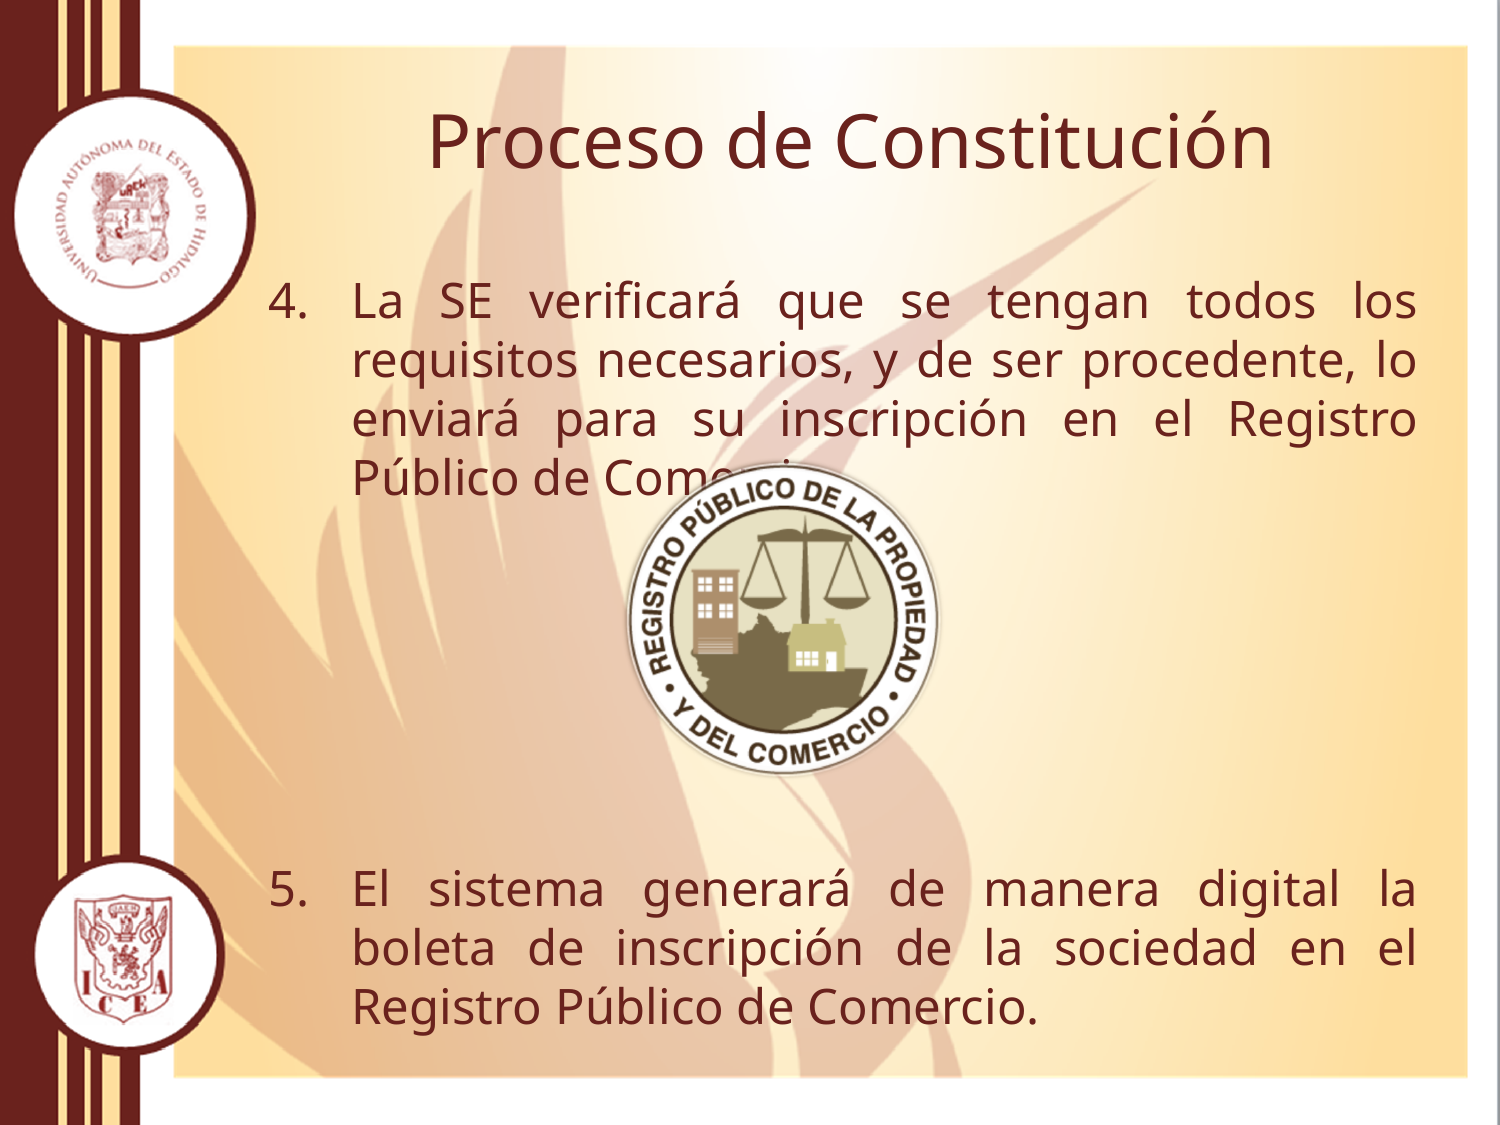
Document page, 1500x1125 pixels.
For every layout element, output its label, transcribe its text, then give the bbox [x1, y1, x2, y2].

title Proceso de Constitución [277, 45, 1425, 233]
picture [0, 0, 1500, 1125]
list La SE verificará que se tengan todos los requisitos necesarios, y de ser procedente, lo enviará para su inscripción en el Registro Público de Comercio El sistema generará de manera digital la boleta de inscripción de la sociedad en el Registro Público de Comercio. [253, 262, 1436, 1047]
